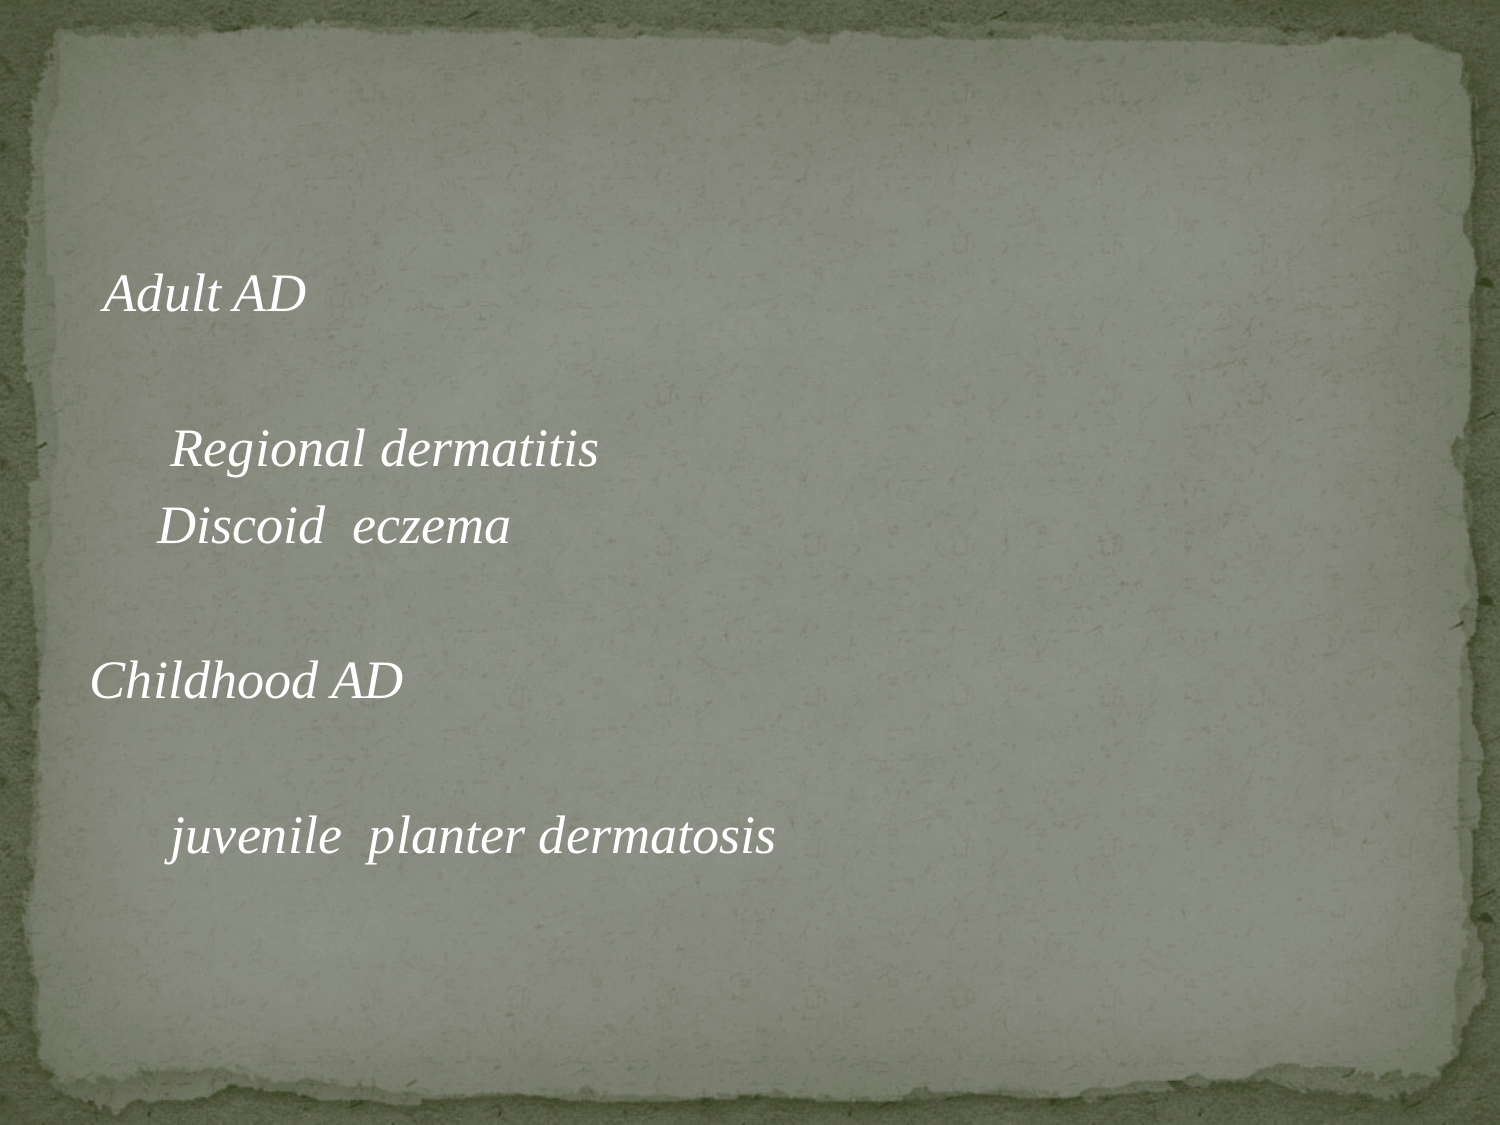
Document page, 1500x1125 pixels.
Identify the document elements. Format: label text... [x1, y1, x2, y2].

list Adult AD Regional dermatitis Discoid eczema Childhood AD juvenile planter dermatosis [75, 249, 1425, 1000]
